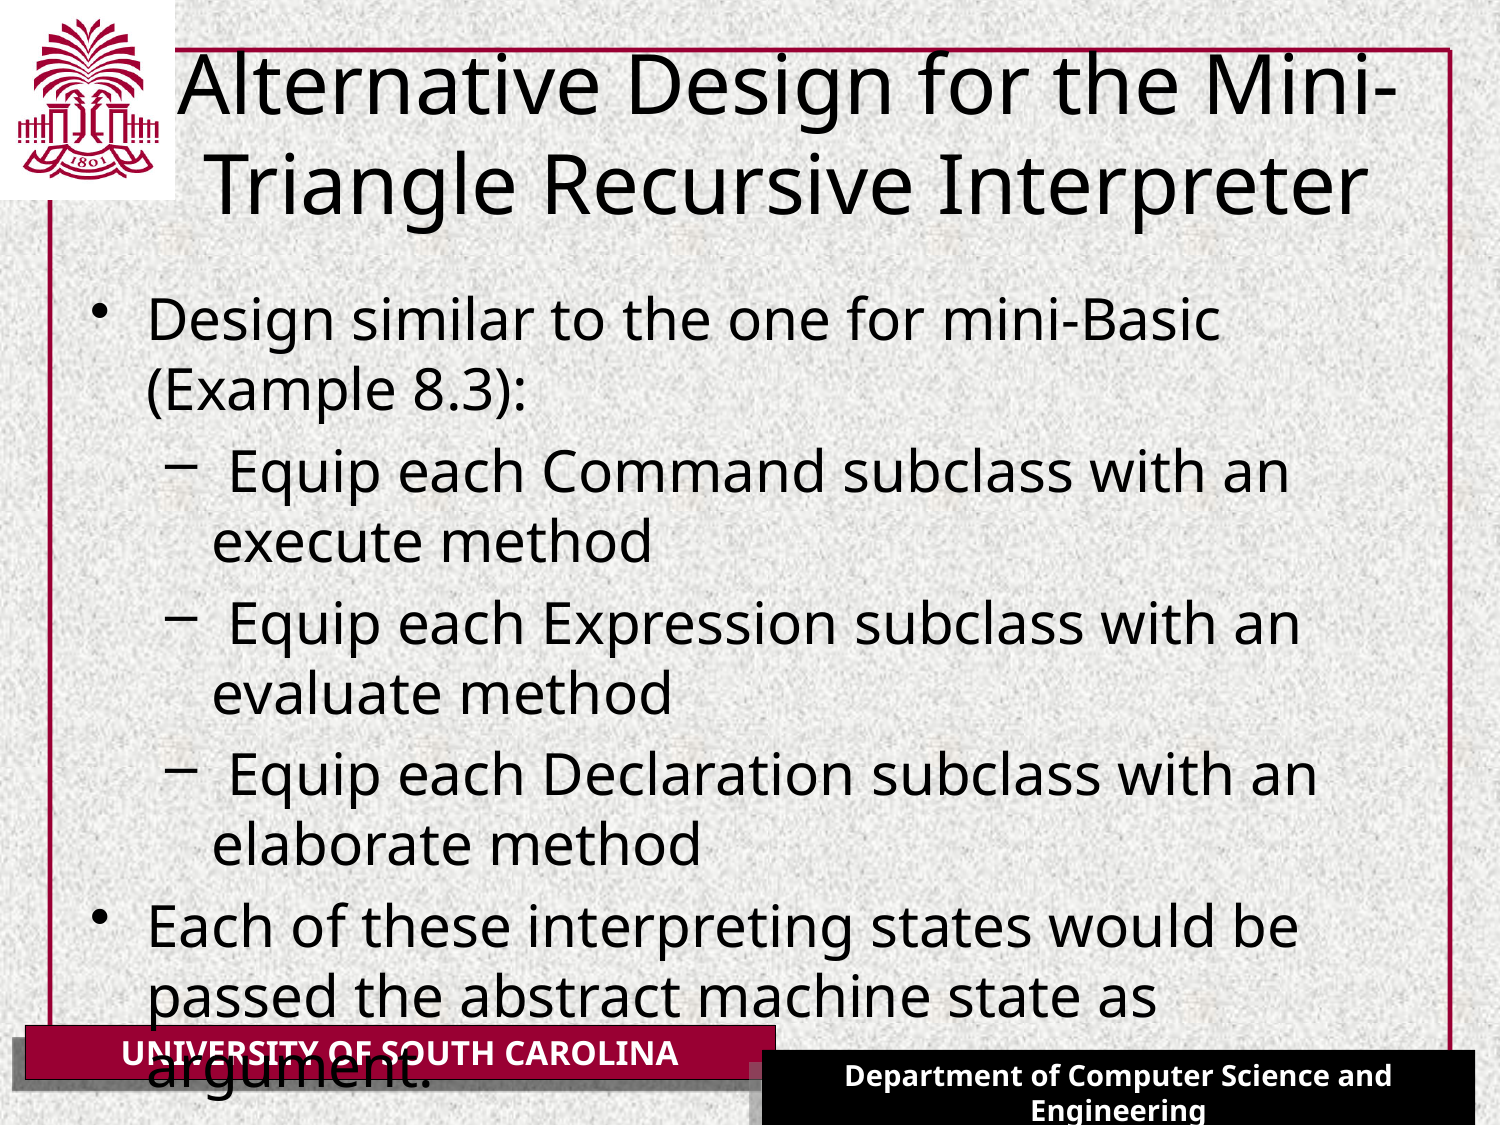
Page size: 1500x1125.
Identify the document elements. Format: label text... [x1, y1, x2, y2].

list Design similar to the one for mini-Basic (Example 8.3): Equip each Command subclass with an execute method Equip each Expression subclass with an evaluate method Equip each Declaration subclass with an elaborate method Each of these interpreting states would be passed the abstract machine state as argument. [75, 275, 1450, 1050]
title Alternative Design for the Mini-Triangle Recursive Interpreter [125, 37, 1450, 225]
picture [13, 1038, 749, 1091]
picture [0, 0, 1500, 1125]
